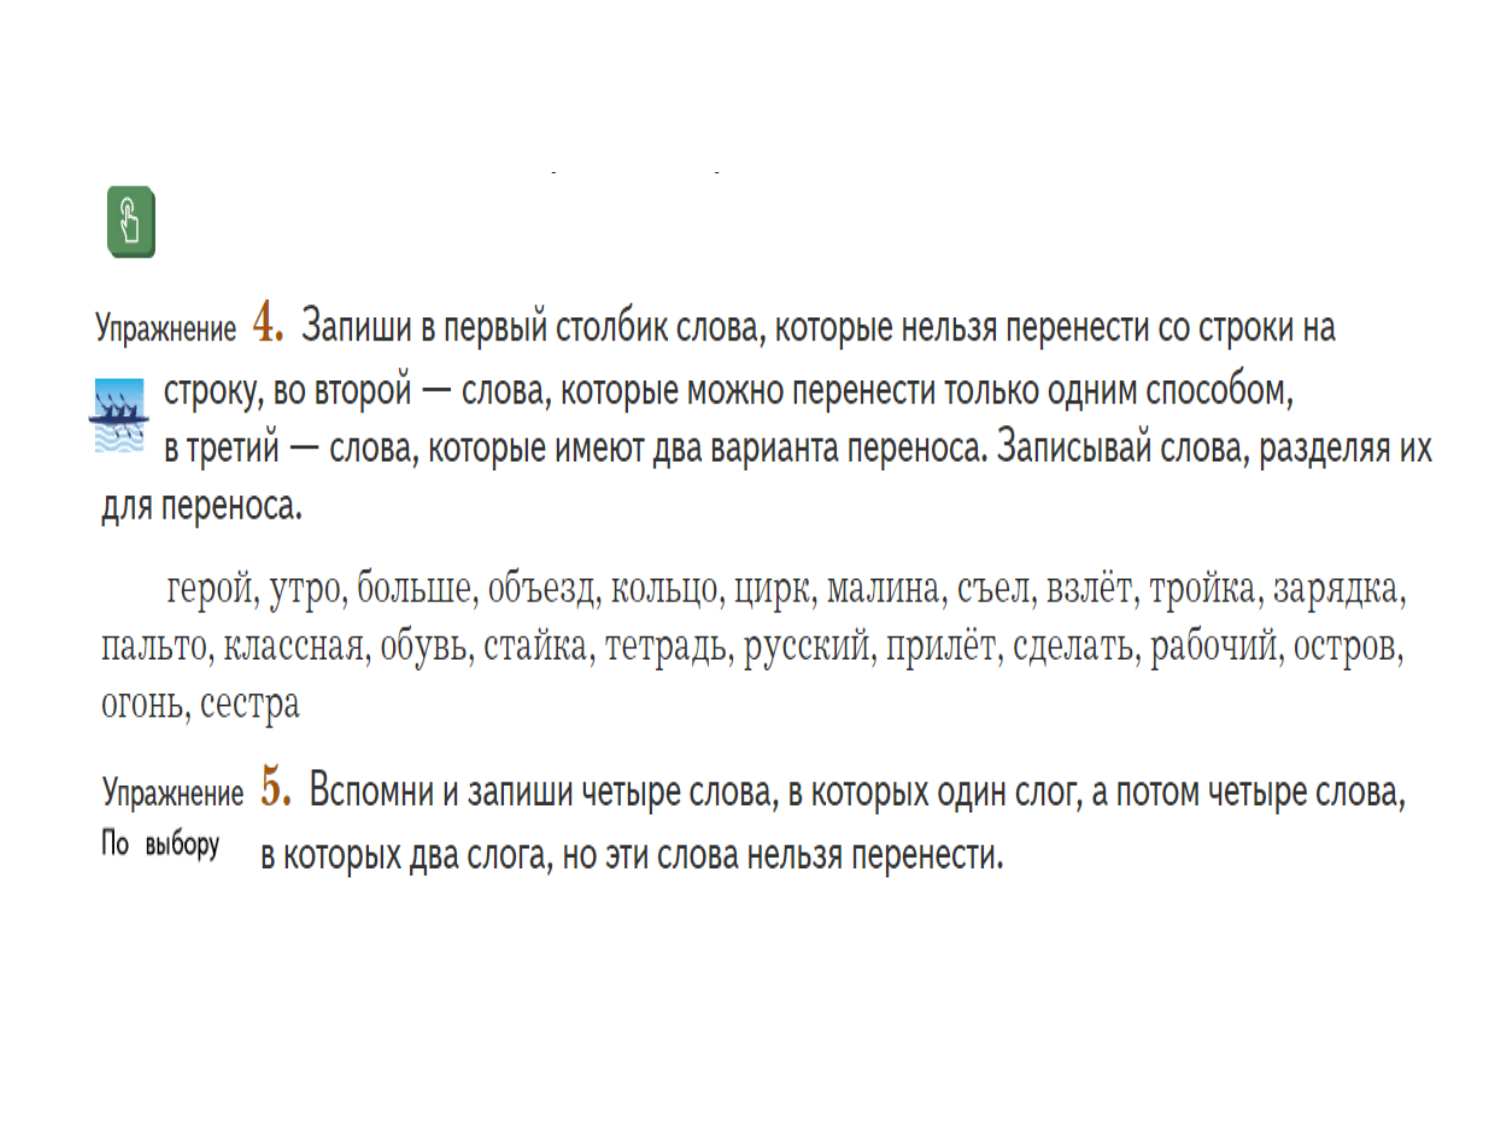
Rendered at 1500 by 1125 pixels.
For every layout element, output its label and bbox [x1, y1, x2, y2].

picture [88, 172, 1459, 894]
